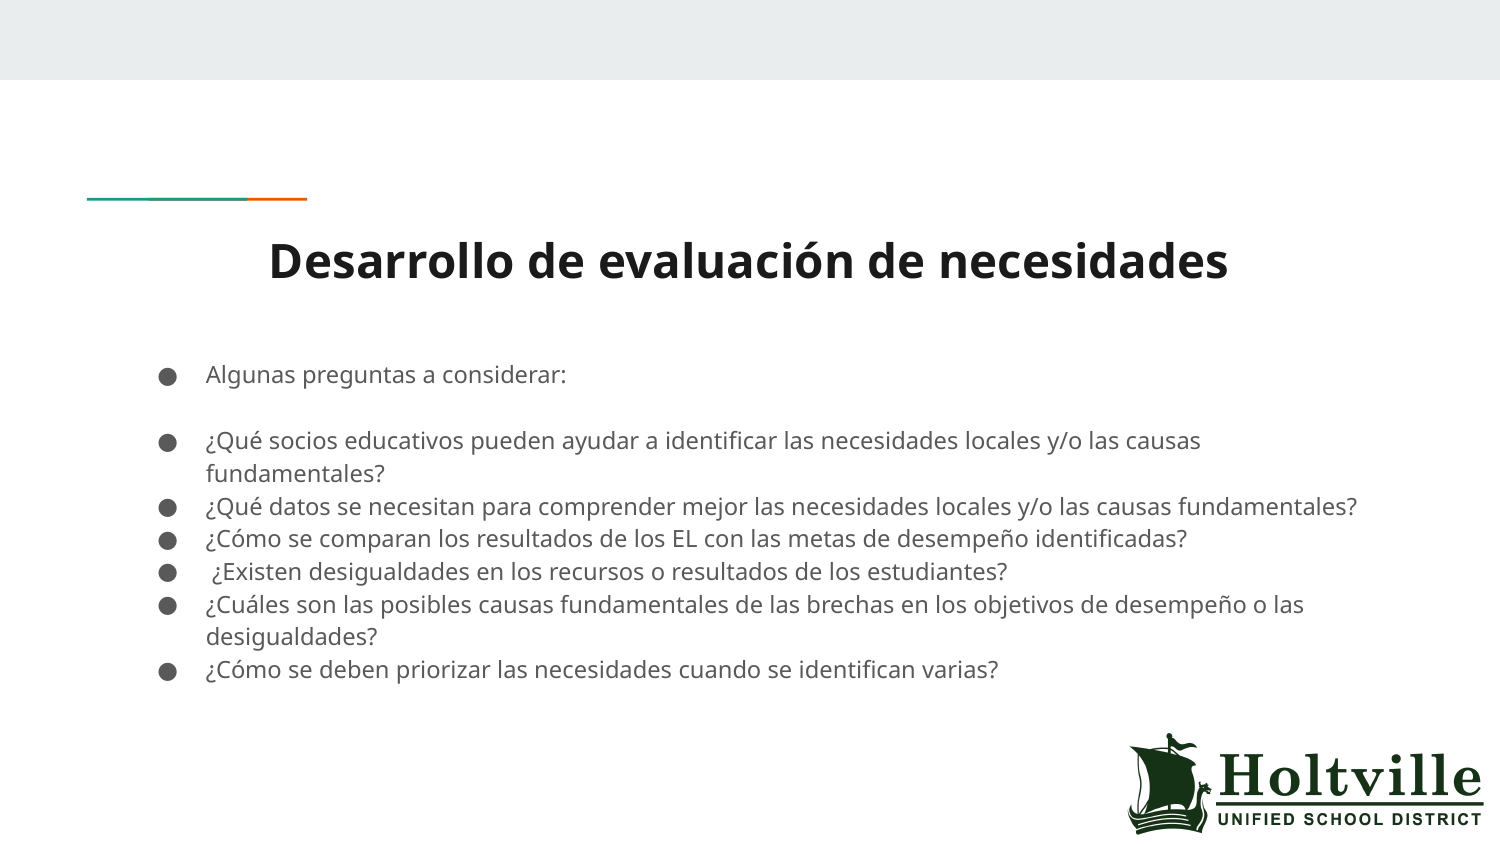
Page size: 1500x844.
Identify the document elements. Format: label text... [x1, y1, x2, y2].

list Algunas preguntas a considerar: ¿Qué socios educativos pueden ayudar a identificar las necesidades locales y/o las causas fundamentales? ¿Qué datos se necesitan para comprender mejor las necesidades locales y/o las causas fundamentales? ¿Cómo se comparan los resultados de los EL con las metas de desempeño identificadas? ¿Existen desigualdades en los recursos o resultados de los estudiantes? ¿Cuáles son las posibles causas fundamentales de las brechas en los objetivos de desempeño o las desigualdades? ¿Cómo se deben priorizar las necesidades cuando se identifican varias? [119, 341, 1381, 712]
title Desarrollo de evaluación de necesidades [119, 216, 1381, 305]
picture [1110, 720, 1500, 844]
